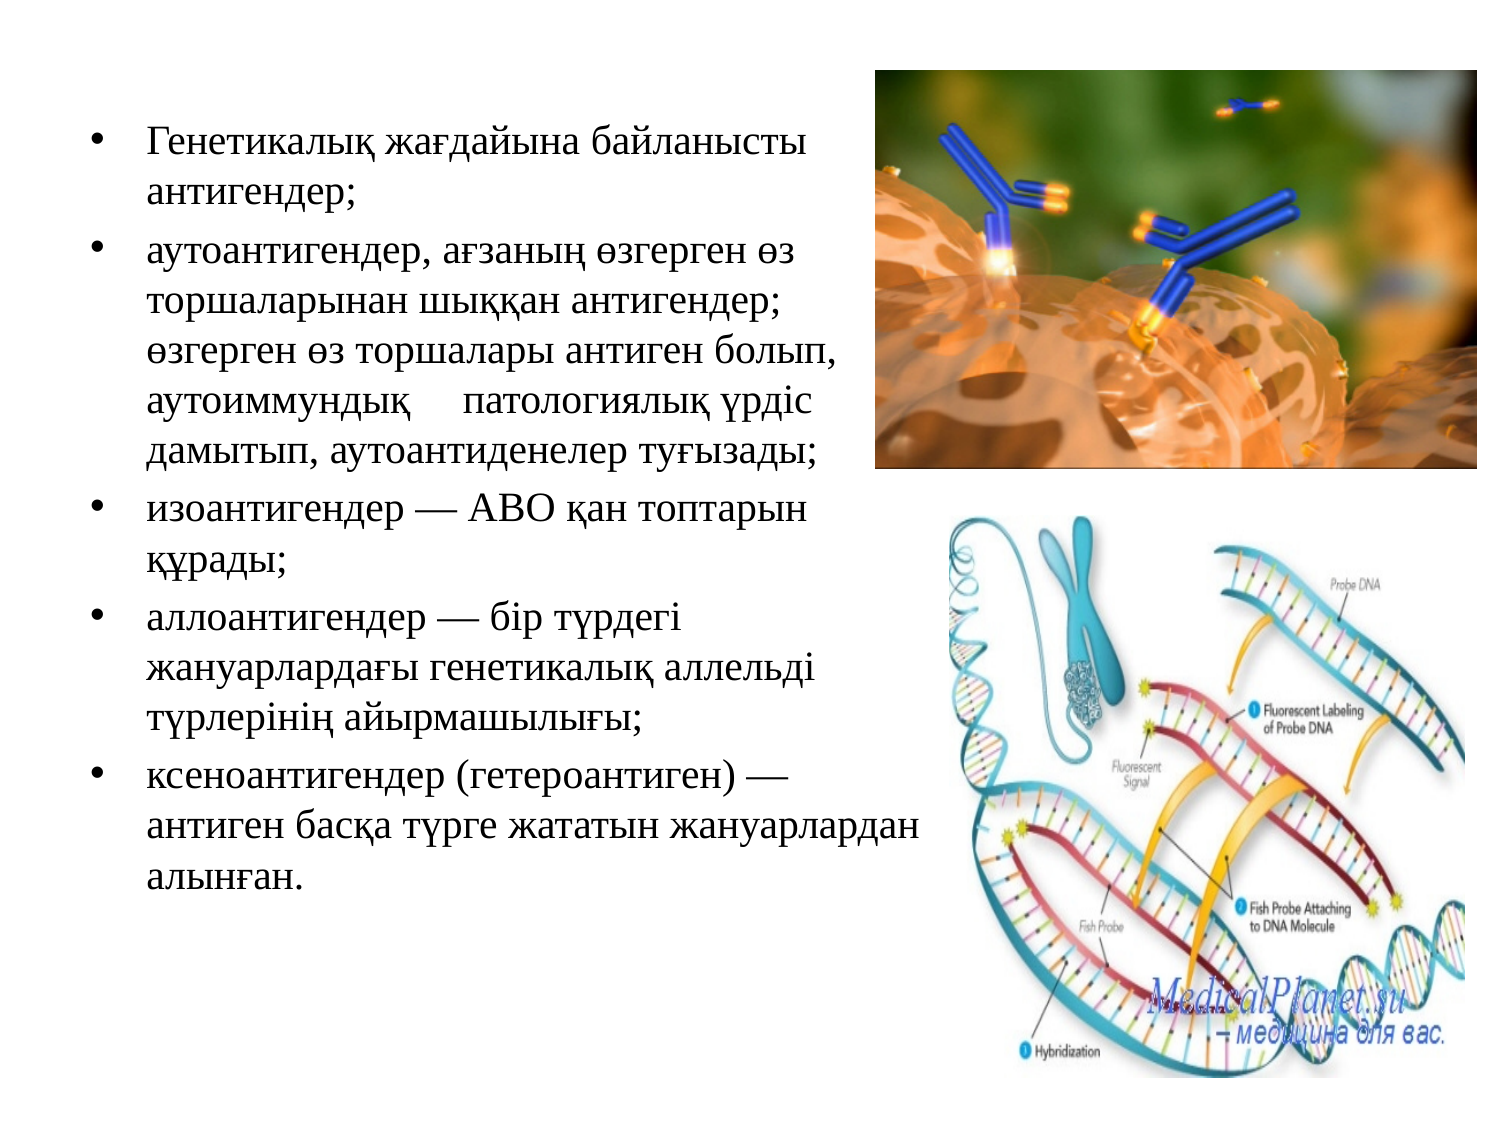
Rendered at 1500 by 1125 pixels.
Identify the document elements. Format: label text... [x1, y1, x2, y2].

list Генетикалық жағдайына байланысты антигендер; аутоантигендер, ағзаның өзгерген өз торшаларынан шыққан антигендер; өзгерген өз торшалары антиген болып, аутоиммундық патологиялық үрдіс дамытып, аутоантиденелер туғызады; изоантигендер — АВО қан топтарын құрады; аллоантигендер — бір түрдегі жануарлардағы генетикалық аллельді түрлерінің айырмашылығы; ксеноантигендер (гетероантиген) — антиген басқа түрге жататын жануарлардан алынған. [75, 105, 938, 1005]
picture [874, 70, 1477, 469]
picture [948, 515, 1466, 1079]
